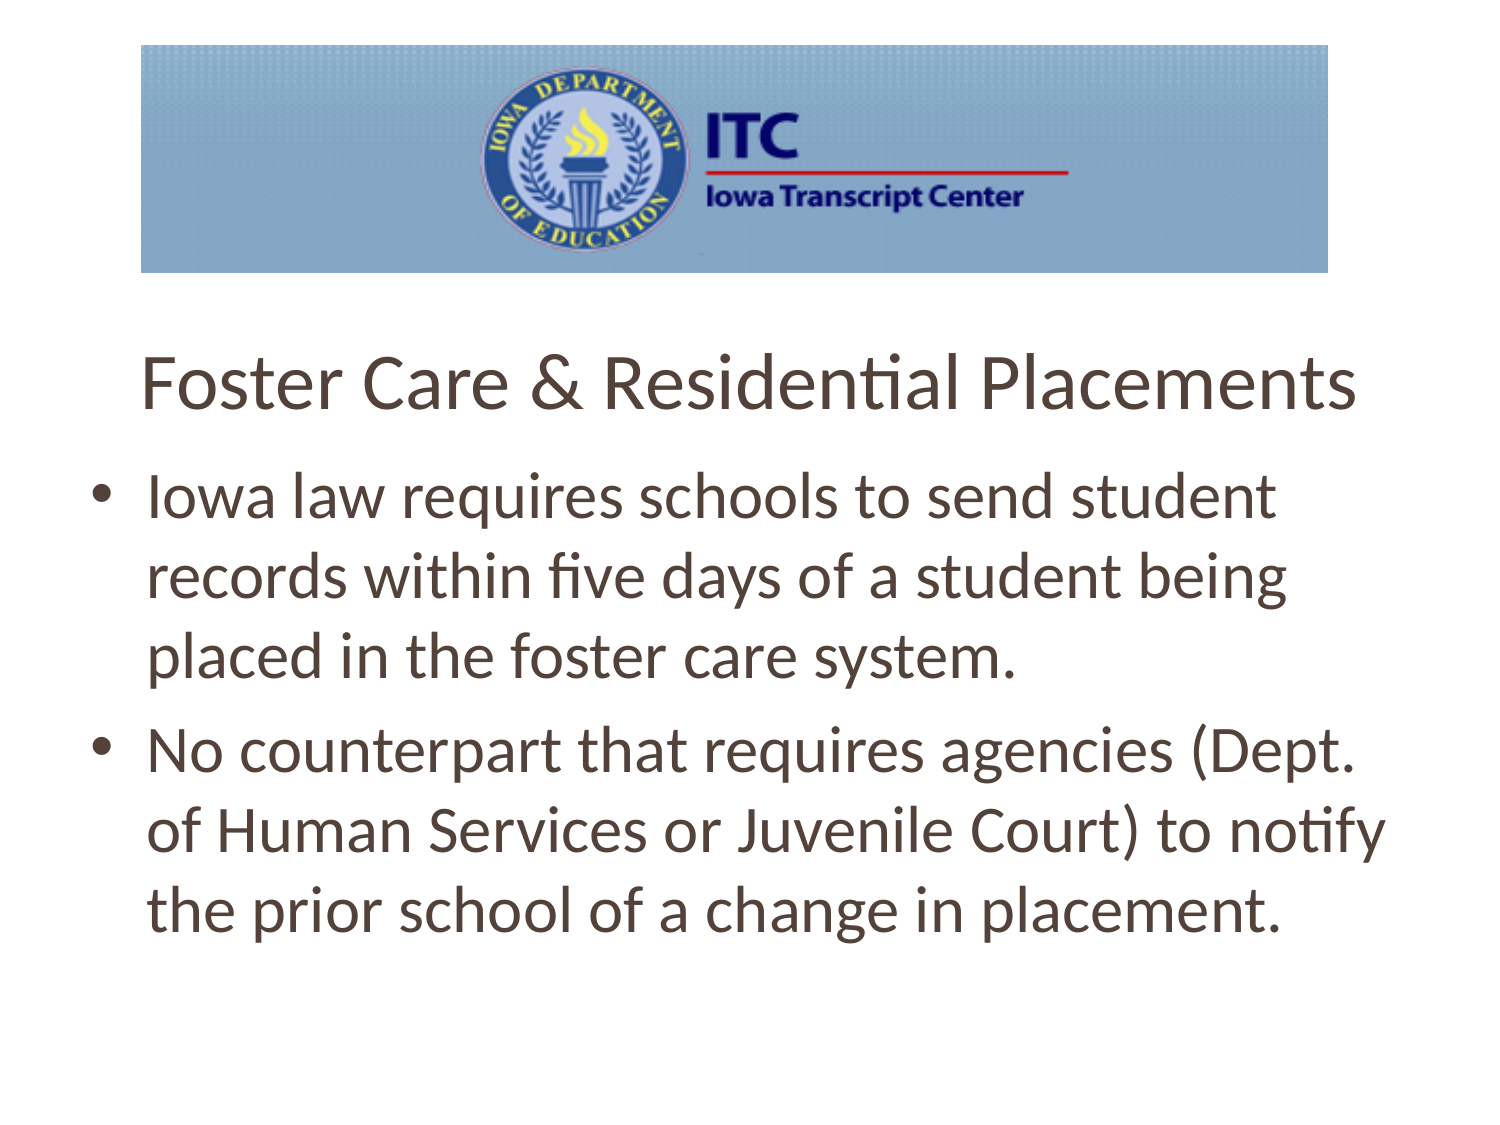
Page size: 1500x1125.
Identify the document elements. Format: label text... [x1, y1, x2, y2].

title Foster Care & Residential Placements [75, 310, 1425, 444]
picture [141, 44, 1329, 273]
list Iowa law requires schools to send student records within five days of a student being placed in the foster care system. No counterpart that requires agencies (Dept. of Human Services or Juvenile Court) to notify the prior school of a change in placement. [75, 444, 1425, 1005]
